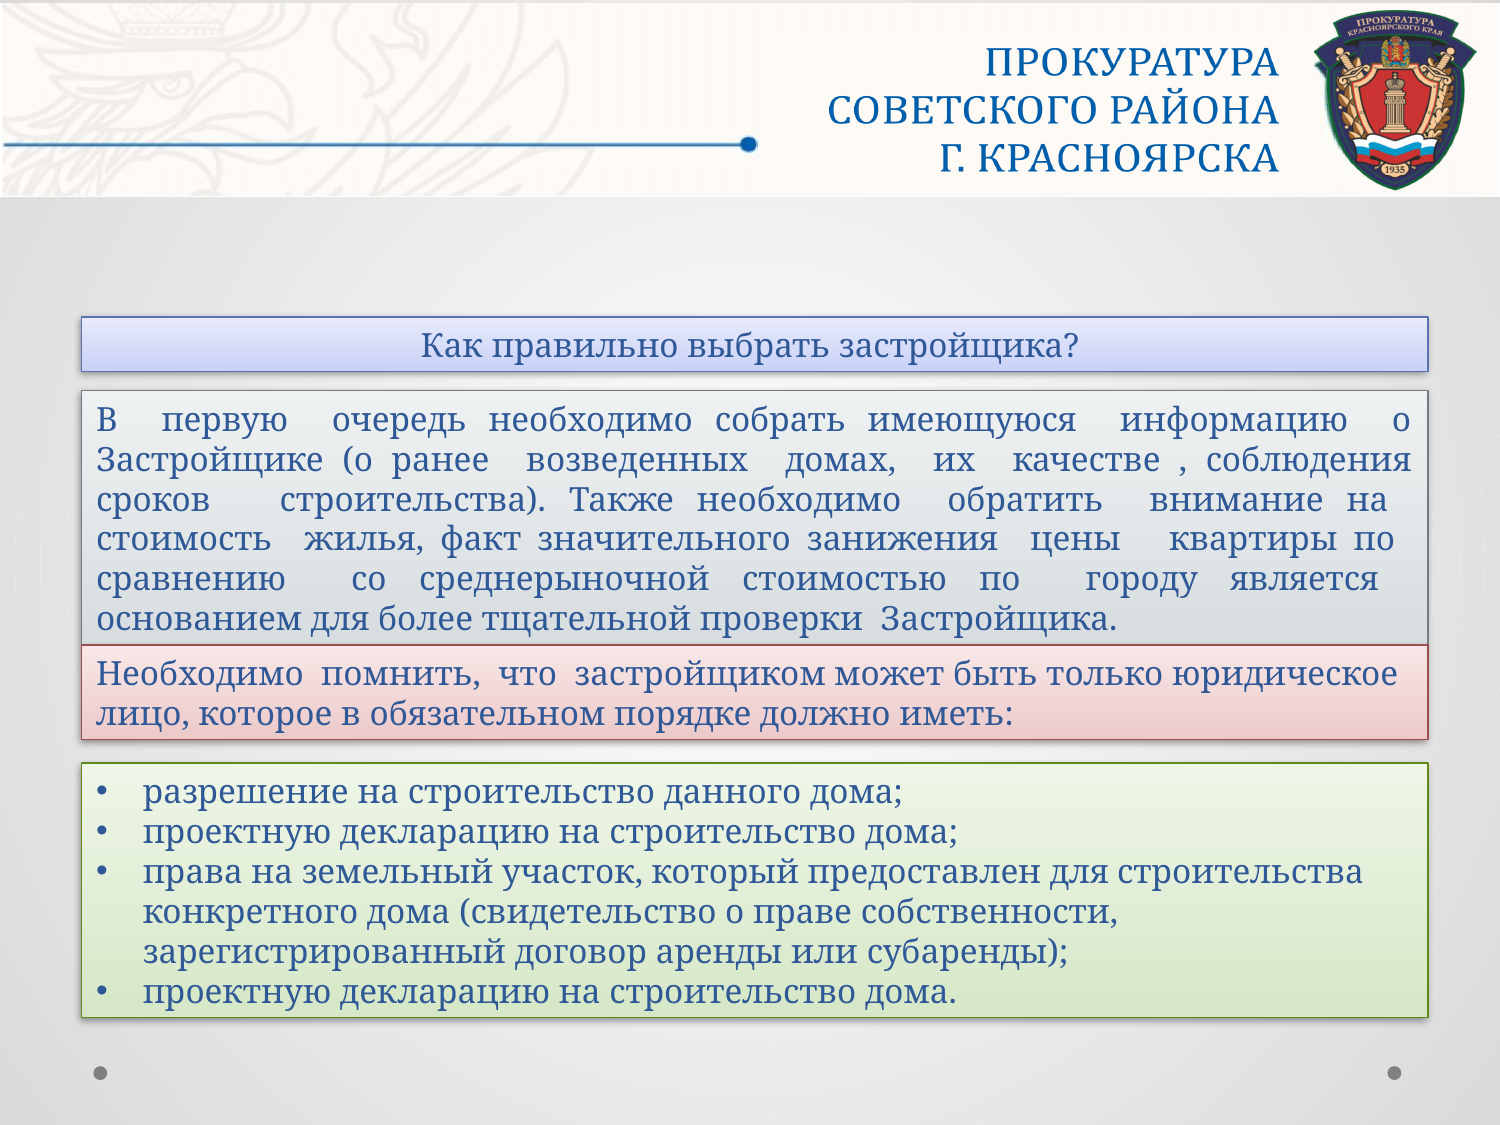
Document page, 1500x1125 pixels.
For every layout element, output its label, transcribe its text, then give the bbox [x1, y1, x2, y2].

text_box Как правильно выбрать застройщика? [81, 316, 1429, 372]
text_box Необходимо помнить, что застройщиком может быть только юридическое лицо, которое в обязательном порядке должно иметь: [81, 644, 1429, 740]
text_box В первую очередь необходимо собрать имеющуюся информацию о Застройщике (о ранее возведенных домах, их качестве , соблюдения сроков строительства). Также необходимо обратить внимание на стоимость жилья, факт значительного занижения цены квартиры по сравнению со среднерыночной стоимостью по городу является основанием для более тщательной проверки Застройщика. [81, 390, 1429, 644]
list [0, 2, 1500, 197]
text_box разрешение на строительство данного дома; проектную декларацию на строительство дома; права на земельный участок, который предоставлен для строительства конкретного дома (свидетельство о праве собственности, зарегистрированный договор аренды или субаренды); проектную декларацию на строительство дома. [81, 762, 1429, 1018]
